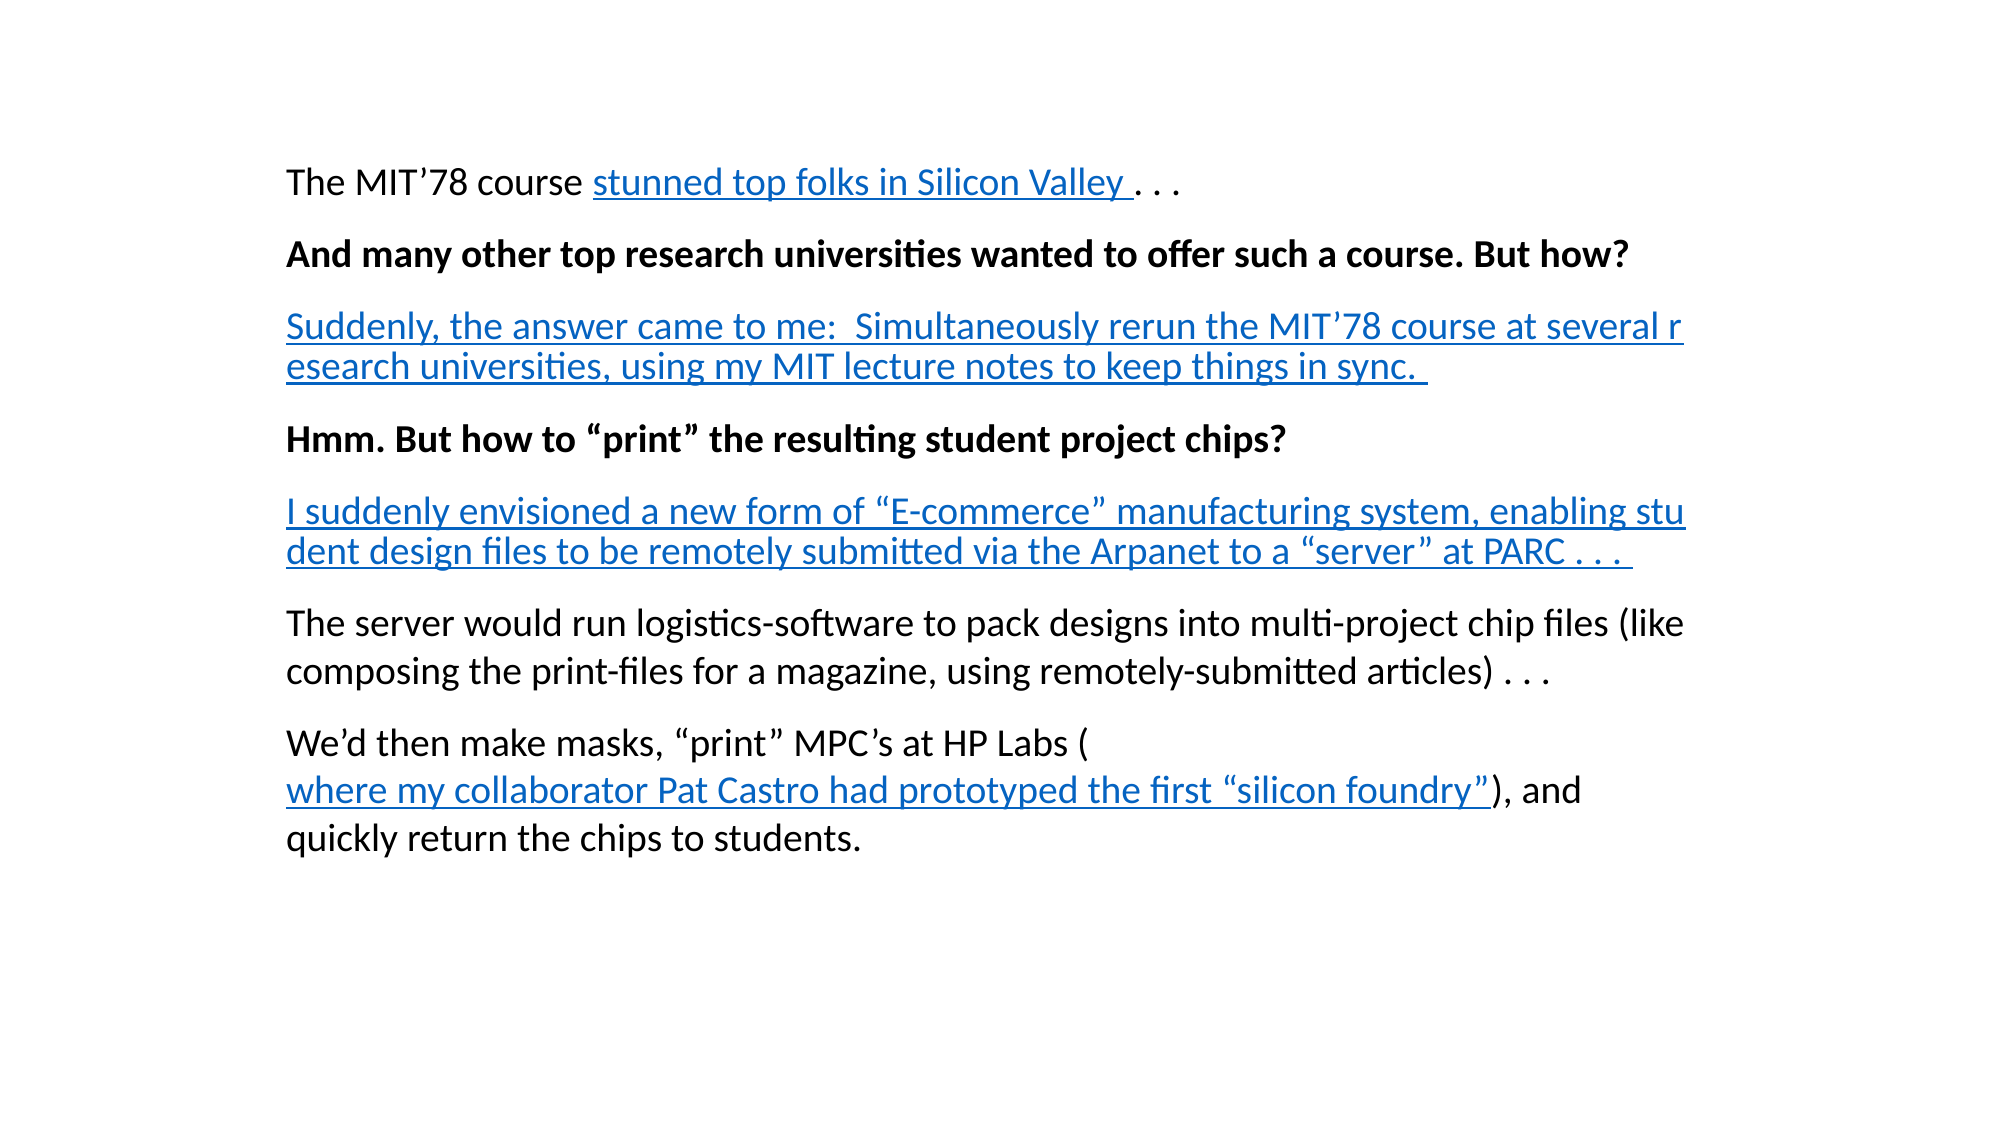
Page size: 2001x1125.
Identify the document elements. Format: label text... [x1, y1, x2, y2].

text_box The MIT’78 course stunned top folks in Silicon Valley . . . And many other top research universities wanted to offer such a course. But how? Suddenly, the answer came to me: Simultaneously rerun the MIT’78 course at several research universities, using my MIT lecture notes to keep things in sync. Hmm. But how to “print” the resulting student project chips? I suddenly envisioned a new form of “E-commerce” manufacturing system, enabling student design files to be remotely submitted via the Arpanet to a “server” at PARC . . . The server would run logistics-software to pack designs into multi-project chip files (like composing the print-files for a magazine, using remotely-submitted articles) . . . We’d then make masks, “print” MPC’s at HP Labs (where my collaborator Pat Castro had prototyped the first “silicon foundry”), and quickly return the chips to students. [271, 148, 1711, 788]
